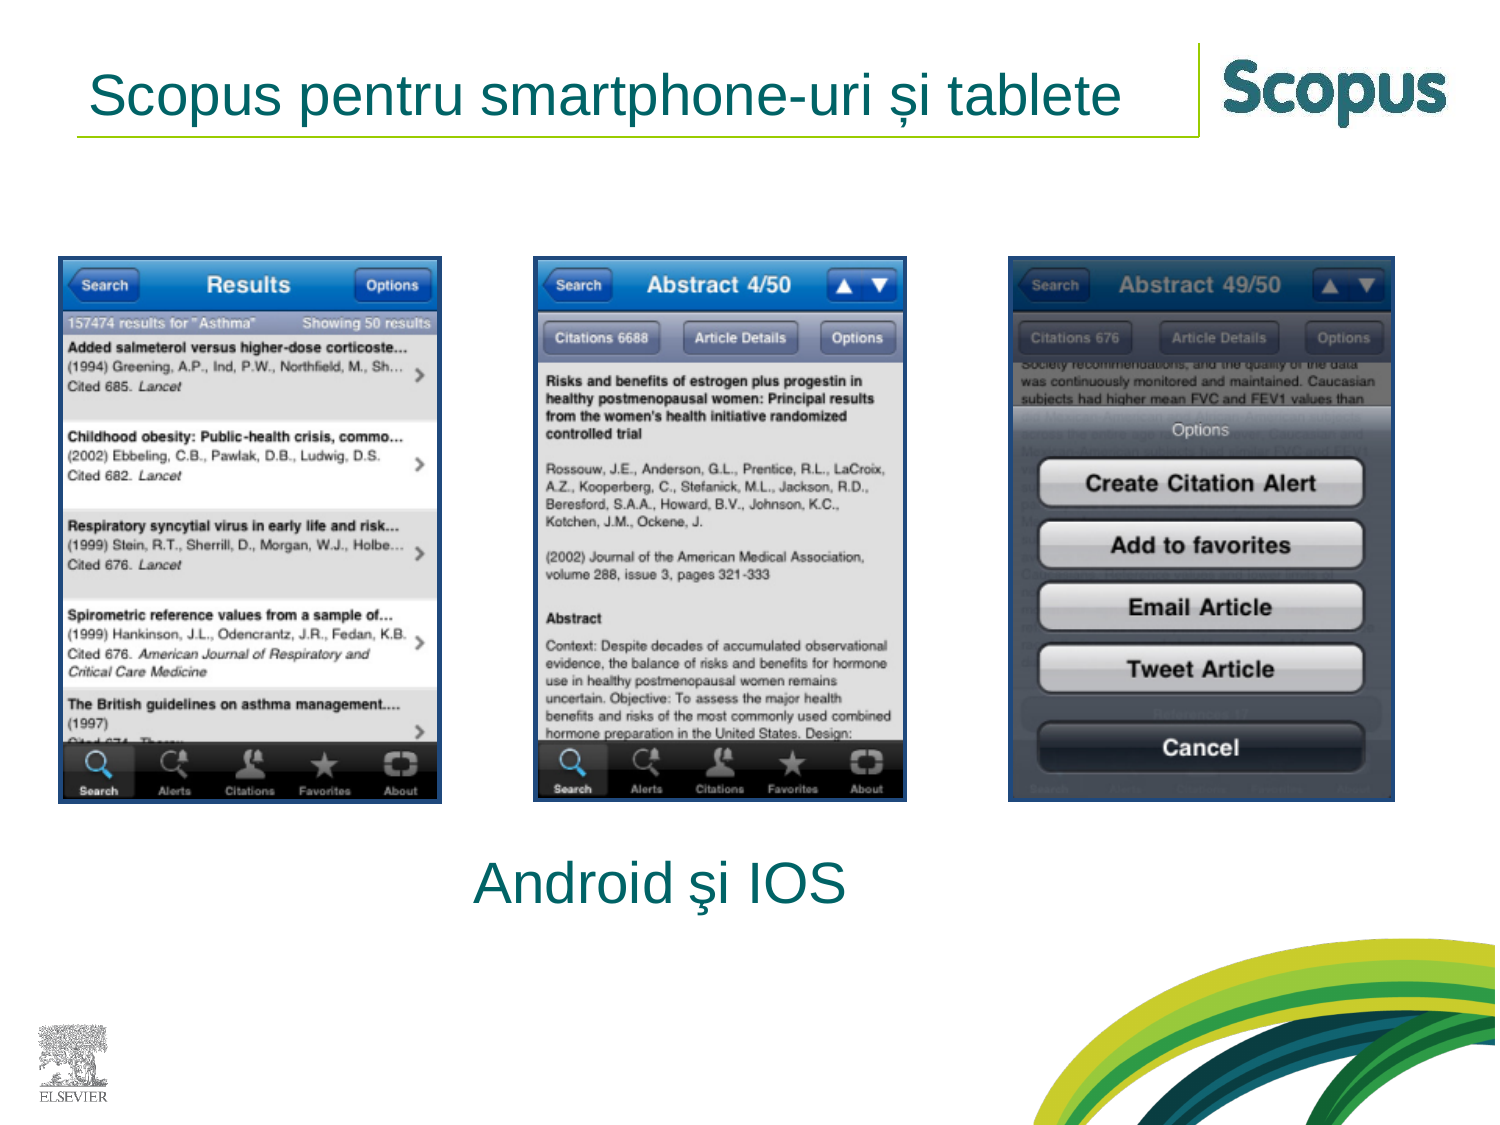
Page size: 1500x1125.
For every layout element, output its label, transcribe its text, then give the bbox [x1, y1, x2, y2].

picture [537, 260, 903, 799]
picture [1220, 42, 1459, 138]
picture [62, 260, 438, 800]
picture [37, 1023, 108, 1102]
title Scopus pentru smartphone-uri și tablete [73, 42, 1424, 135]
picture [1012, 260, 1392, 799]
text_box Android şi IOS [399, 808, 950, 952]
picture [1034, 937, 1494, 1125]
